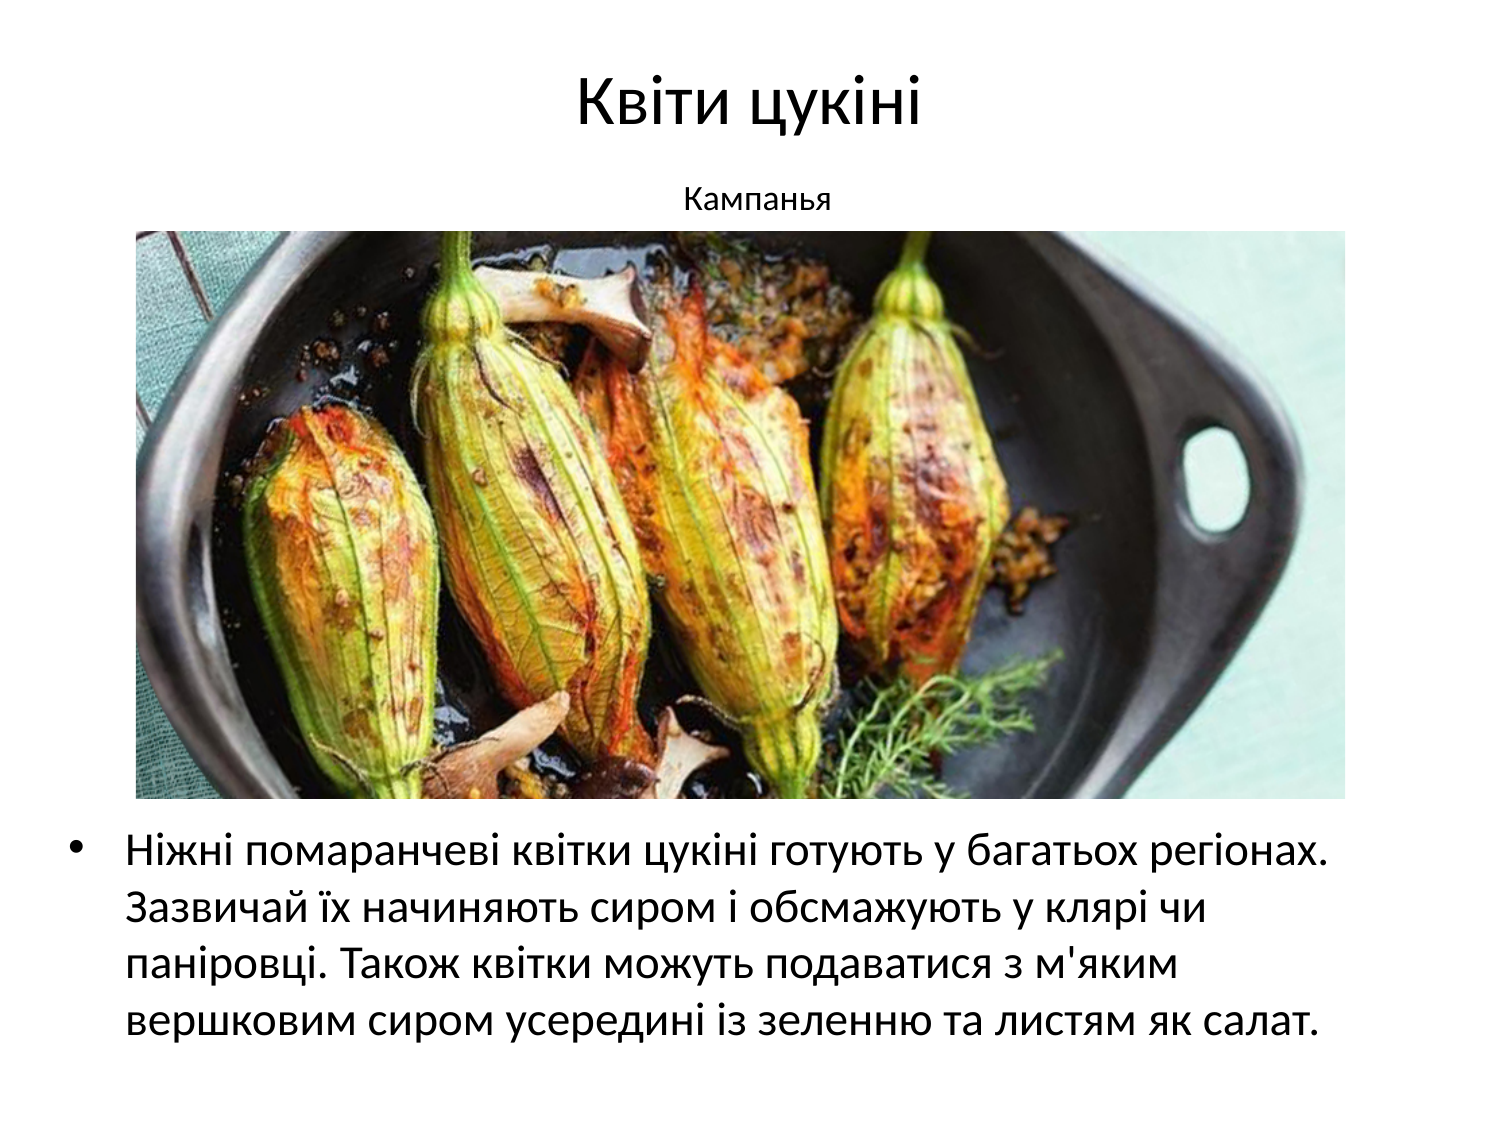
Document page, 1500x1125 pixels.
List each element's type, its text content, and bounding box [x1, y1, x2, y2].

title Квіти цукіні Кампанья [75, 45, 1425, 233]
list Ніжні помаранчеві квітки цукіні готують у багатьох регіонах. Зазвичай їх начиняють сиром і обсмажують у клярі чи паніровці. Також квітки можуть подаватися з м'яким вершковим сиром усередині із зеленню та листям як салат. [53, 810, 1425, 1059]
picture [135, 231, 1346, 799]
